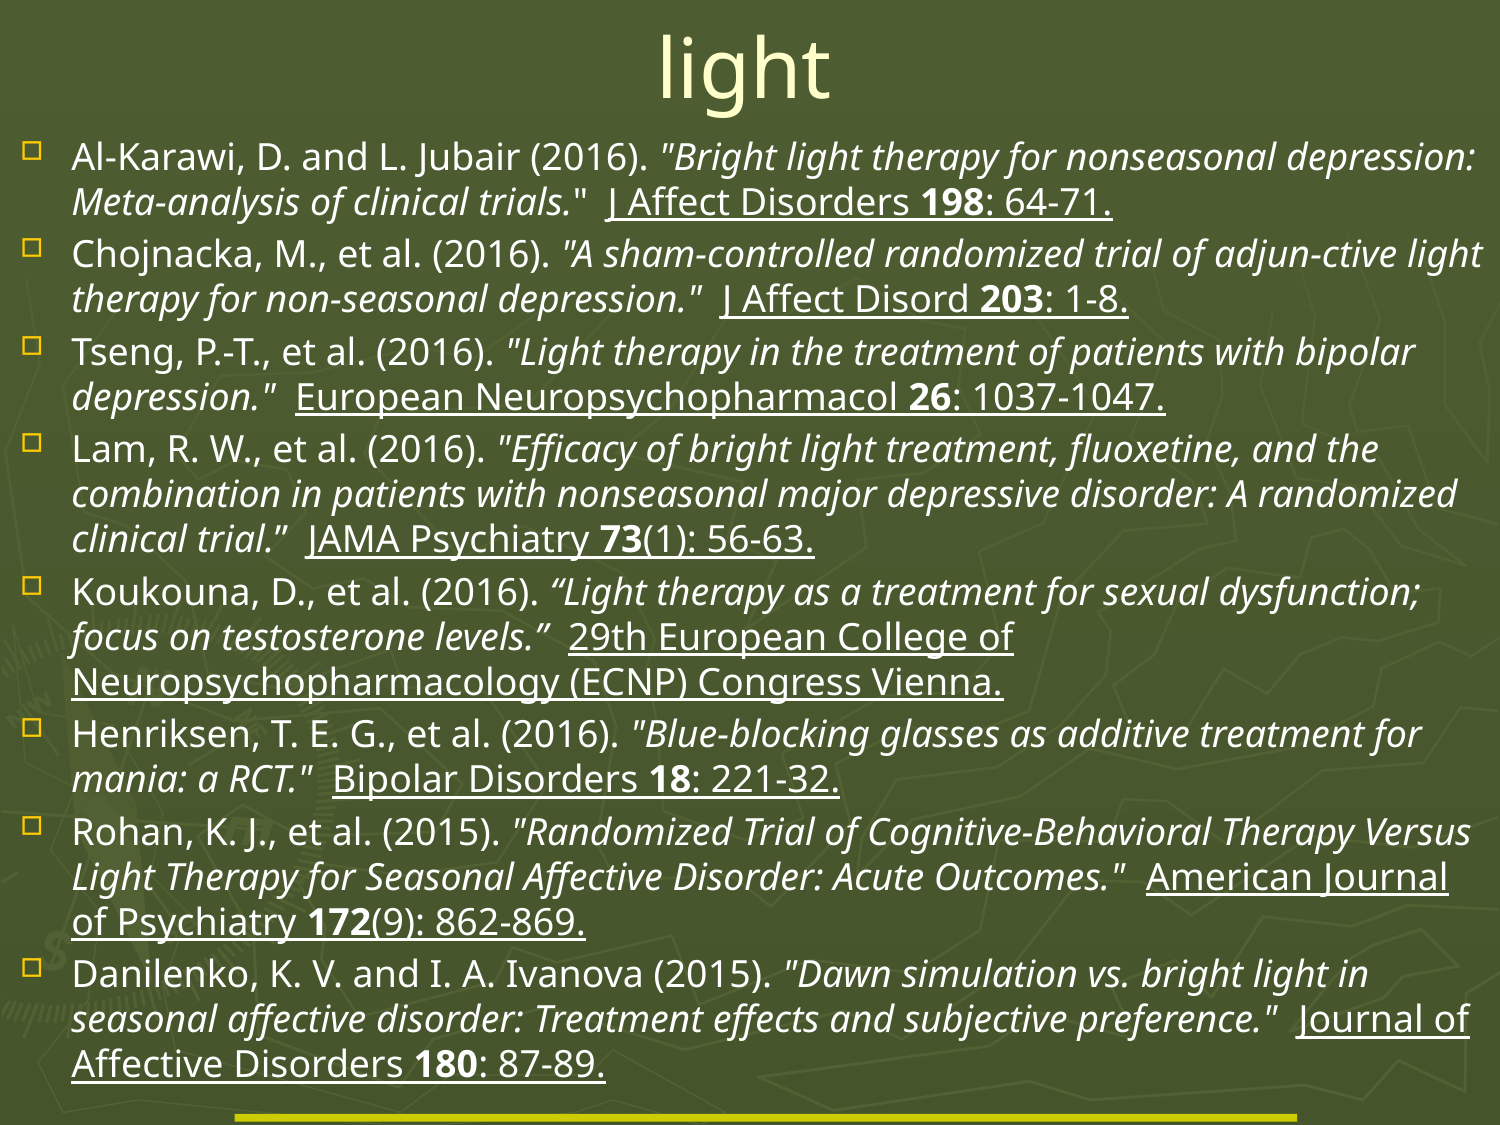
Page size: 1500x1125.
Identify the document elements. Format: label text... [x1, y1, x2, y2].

title light [0, 0, 1495, 125]
list Al-Karawi, D. and L. Jubair (2016). "Bright light therapy for nonseasonal depression: Meta-analysis of clinical trials." J Affect Disorders 198: 64-71. Chojnacka, M., et al. (2016). "A sham-controlled randomized trial of adjun-ctive light therapy for non-seasonal depression." J Affect Disord 203: 1-8. Tseng, P.-T., et al. (2016). "Light therapy in the treatment of patients with bipolar depression." European Neuropsychopharmacol 26: 1037-1047. Lam, R. W., et al. (2016). "Efficacy of bright light treatment, fluoxetine, and the combination in patients with nonseasonal major depressive disorder: A randomized clinical trial.” JAMA Psychiatry 73(1): 56-63. Koukouna, D., et al. (2016). “Light therapy as a treatment for sexual dysfunction; focus on testosterone levels.” 29th European College of Neuropsychopharmacology (ECNP) Congress Vienna. Henriksen, T. E. G., et al. (2016). "Blue-blocking glasses as additive treatment for mania: a RCT." Bipolar Disorders 18: 221-32. Rohan, K. J., et al. (2015). "Randomized Trial of Cognitive-Behavioral Therapy Versus Light Therapy for Seasonal Affective Disorder: Acute Outcomes." American Journal of Psychiatry 172(9): 862-869. Danilenko, K. V. and I. A. Ivanova (2015). "Dawn simulation vs. bright light in seasonal affective disorder: Treatment effects and subjective preference." Journal of Affective Disorders 180: 87-89. [0, 125, 1500, 1090]
